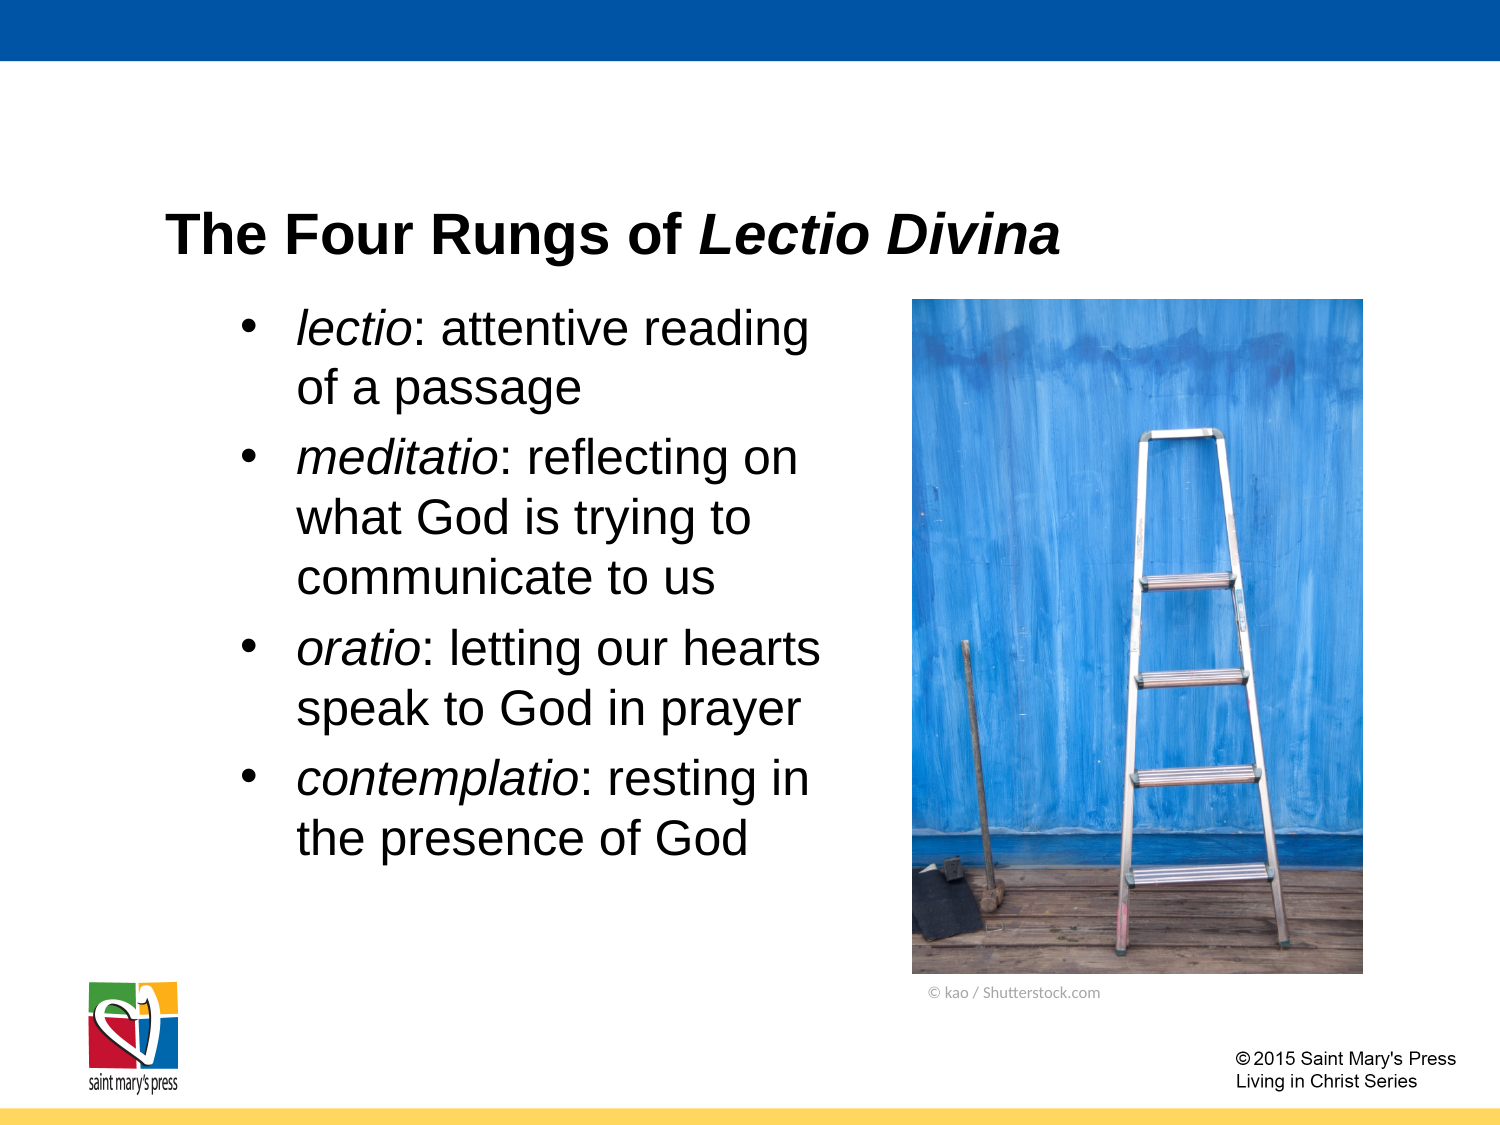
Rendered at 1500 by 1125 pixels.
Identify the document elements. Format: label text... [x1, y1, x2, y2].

text_box © kao / Shutterstock.com [912, 982, 1363, 1010]
picture [0, 0, 1500, 1125]
list lectio: attentive reading of a passage meditatio: reflecting on what God is trying to communicate to us oratio: letting our hearts speak to God in prayer contemplatio: resting in the presence of God [225, 287, 875, 1005]
title The Four Rungs of Lectio Divina [150, 187, 1500, 275]
